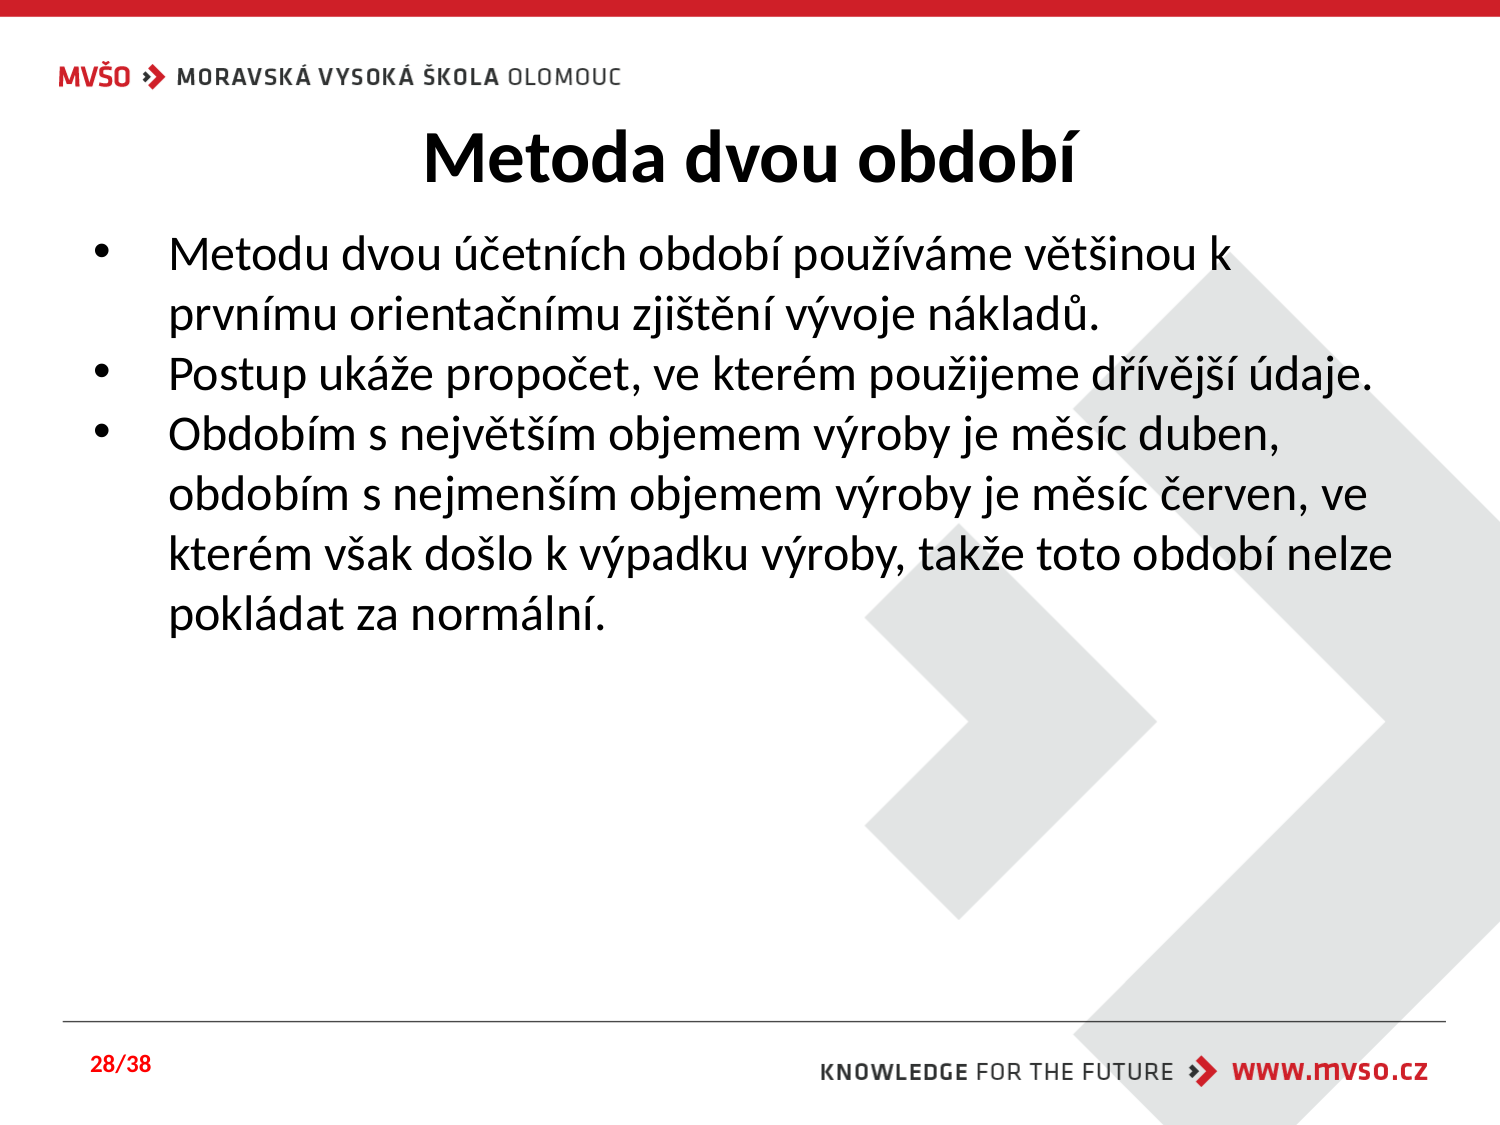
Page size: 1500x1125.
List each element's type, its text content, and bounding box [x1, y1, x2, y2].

picture [0, 0, 1500, 1125]
text_box 28/38 [74, 1040, 213, 1085]
title Metoda dvou období [75, 71, 1425, 213]
list Metodu dvou účetních období používáme většinou k prvnímu orientačnímu zjištění vývoje nákladů. Postup ukáže propočet, ve kterém použijeme dřívější údaje. Obdobím s největším objemem výroby je měsíc duben, obdobím s nejmenším objemem výroby je měsíc červen, ve kterém však došlo k výpadku výroby, takže toto období nelze pokládat za normální. [75, 213, 1425, 1009]
